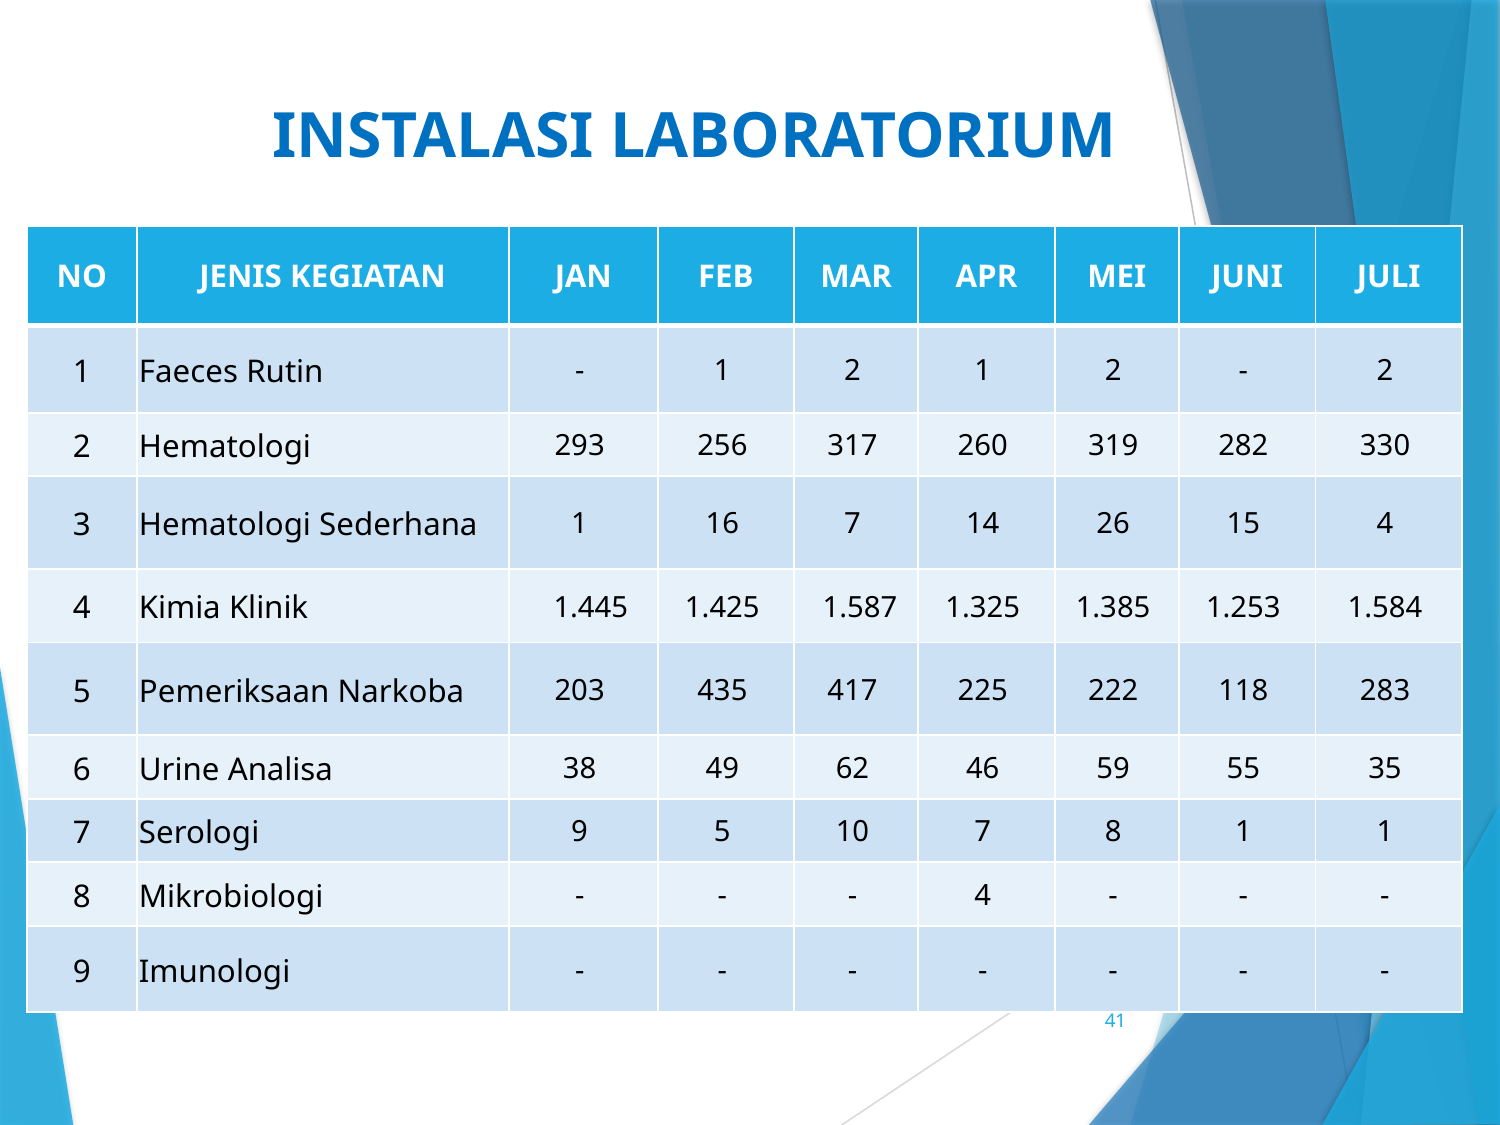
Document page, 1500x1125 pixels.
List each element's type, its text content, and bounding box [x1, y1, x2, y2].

title INSTALASI LABORATORIUM [174, 87, 1215, 185]
table_cell 283 [1316, 643, 1461, 734]
table_cell 260 [919, 414, 1054, 475]
table_cell 282 [1180, 414, 1315, 475]
table_cell 2 [1056, 328, 1178, 412]
table_cell Imunologi [138, 927, 508, 1011]
table_cell - [510, 863, 657, 925]
table_cell 417 [795, 643, 917, 734]
table_cell 8 [1056, 800, 1178, 861]
table_cell 4 [1316, 477, 1461, 568]
table_cell 1.425 [659, 570, 793, 642]
table_cell 1.325 [919, 570, 1054, 642]
table_cell 5 [28, 643, 136, 734]
table_cell 10 [795, 800, 917, 861]
table_cell Urine Analisa [138, 736, 508, 798]
table_cell 330 [1316, 414, 1461, 475]
table_cell 4 [919, 863, 1054, 925]
table_cell 5 [659, 800, 793, 861]
table_cell Kimia Klinik [138, 570, 508, 642]
table_cell 118 [1180, 643, 1315, 734]
table_header MEI [1056, 227, 1178, 323]
table_cell 59 [1056, 736, 1178, 798]
table_header JUNI [1180, 227, 1315, 323]
table_cell 16 [659, 477, 793, 568]
table_cell - [1056, 927, 1178, 1011]
table_cell 2 [795, 328, 917, 412]
table_cell 1 [510, 477, 657, 568]
table_cell 225 [919, 643, 1054, 734]
table_cell 1.584 [1316, 570, 1461, 642]
table_cell - [1180, 863, 1315, 925]
table_header APR [919, 227, 1054, 323]
table_header MAR [795, 227, 917, 323]
table_cell 3 [28, 477, 136, 568]
table_cell 317 [795, 414, 917, 475]
table_cell - [659, 863, 793, 925]
table_cell 55 [1180, 736, 1315, 798]
table_cell Serologi [138, 800, 508, 861]
table_cell 9 [28, 927, 136, 1011]
table_cell 2 [28, 414, 136, 475]
table_cell - [510, 927, 657, 1011]
table_cell 4 [28, 570, 136, 642]
table_header FEB [659, 227, 793, 323]
table_cell 1 [1316, 800, 1461, 861]
table_cell 6 [28, 736, 136, 798]
table_cell - [510, 328, 657, 412]
table_cell 1.445 [510, 570, 657, 642]
table_cell 1 [919, 328, 1054, 412]
table_cell - [1180, 328, 1315, 412]
table_cell 293 [510, 414, 657, 475]
table_cell - [1316, 863, 1461, 925]
table_cell - [919, 927, 1054, 1011]
table_cell Mikrobiologi [138, 863, 508, 925]
table_cell 62 [795, 736, 917, 798]
table_cell 14 [919, 477, 1054, 568]
table_cell 7 [795, 477, 917, 568]
table_cell 319 [1056, 414, 1178, 475]
table_cell 15 [1180, 477, 1315, 568]
table_cell 1.253 [1180, 570, 1315, 642]
table_header JAN [510, 227, 657, 323]
table_cell - [1180, 927, 1315, 1011]
table_cell 256 [659, 414, 793, 475]
table_cell 1.587 [795, 570, 917, 642]
table_cell 46 [919, 736, 1054, 798]
table_cell - [795, 863, 917, 925]
table_cell 49 [659, 736, 793, 798]
table_cell Faeces Rutin [138, 328, 508, 412]
table_cell - [795, 927, 917, 1011]
table_cell Hematologi Sederhana [138, 477, 508, 568]
table_cell 38 [510, 736, 657, 798]
table_header NO [28, 227, 136, 323]
table_cell 203 [510, 643, 657, 734]
table_cell 1.385 [1056, 570, 1178, 642]
table_cell Pemeriksaan Narkoba [138, 643, 508, 734]
table_cell 26 [1056, 477, 1178, 568]
table_cell 35 [1316, 736, 1461, 798]
table_cell 435 [659, 643, 793, 734]
table_cell 7 [28, 800, 136, 861]
table_cell 1 [28, 328, 136, 412]
table_cell Hematologi [138, 414, 508, 475]
table_header JULI [1316, 227, 1461, 323]
table_cell 9 [510, 800, 657, 861]
table_cell 2 [1316, 328, 1461, 412]
table_cell 7 [919, 800, 1054, 861]
table_cell 1 [1180, 800, 1315, 861]
table_cell - [1056, 863, 1178, 925]
slide_number 41 [1057, 991, 1142, 1051]
table_header JENIS KEGIATAN [138, 227, 508, 323]
table_cell 8 [28, 863, 136, 925]
table_cell 1 [659, 328, 793, 412]
table_cell - [659, 927, 793, 1011]
table_cell 222 [1056, 643, 1178, 734]
table_cell - [1316, 927, 1461, 1011]
